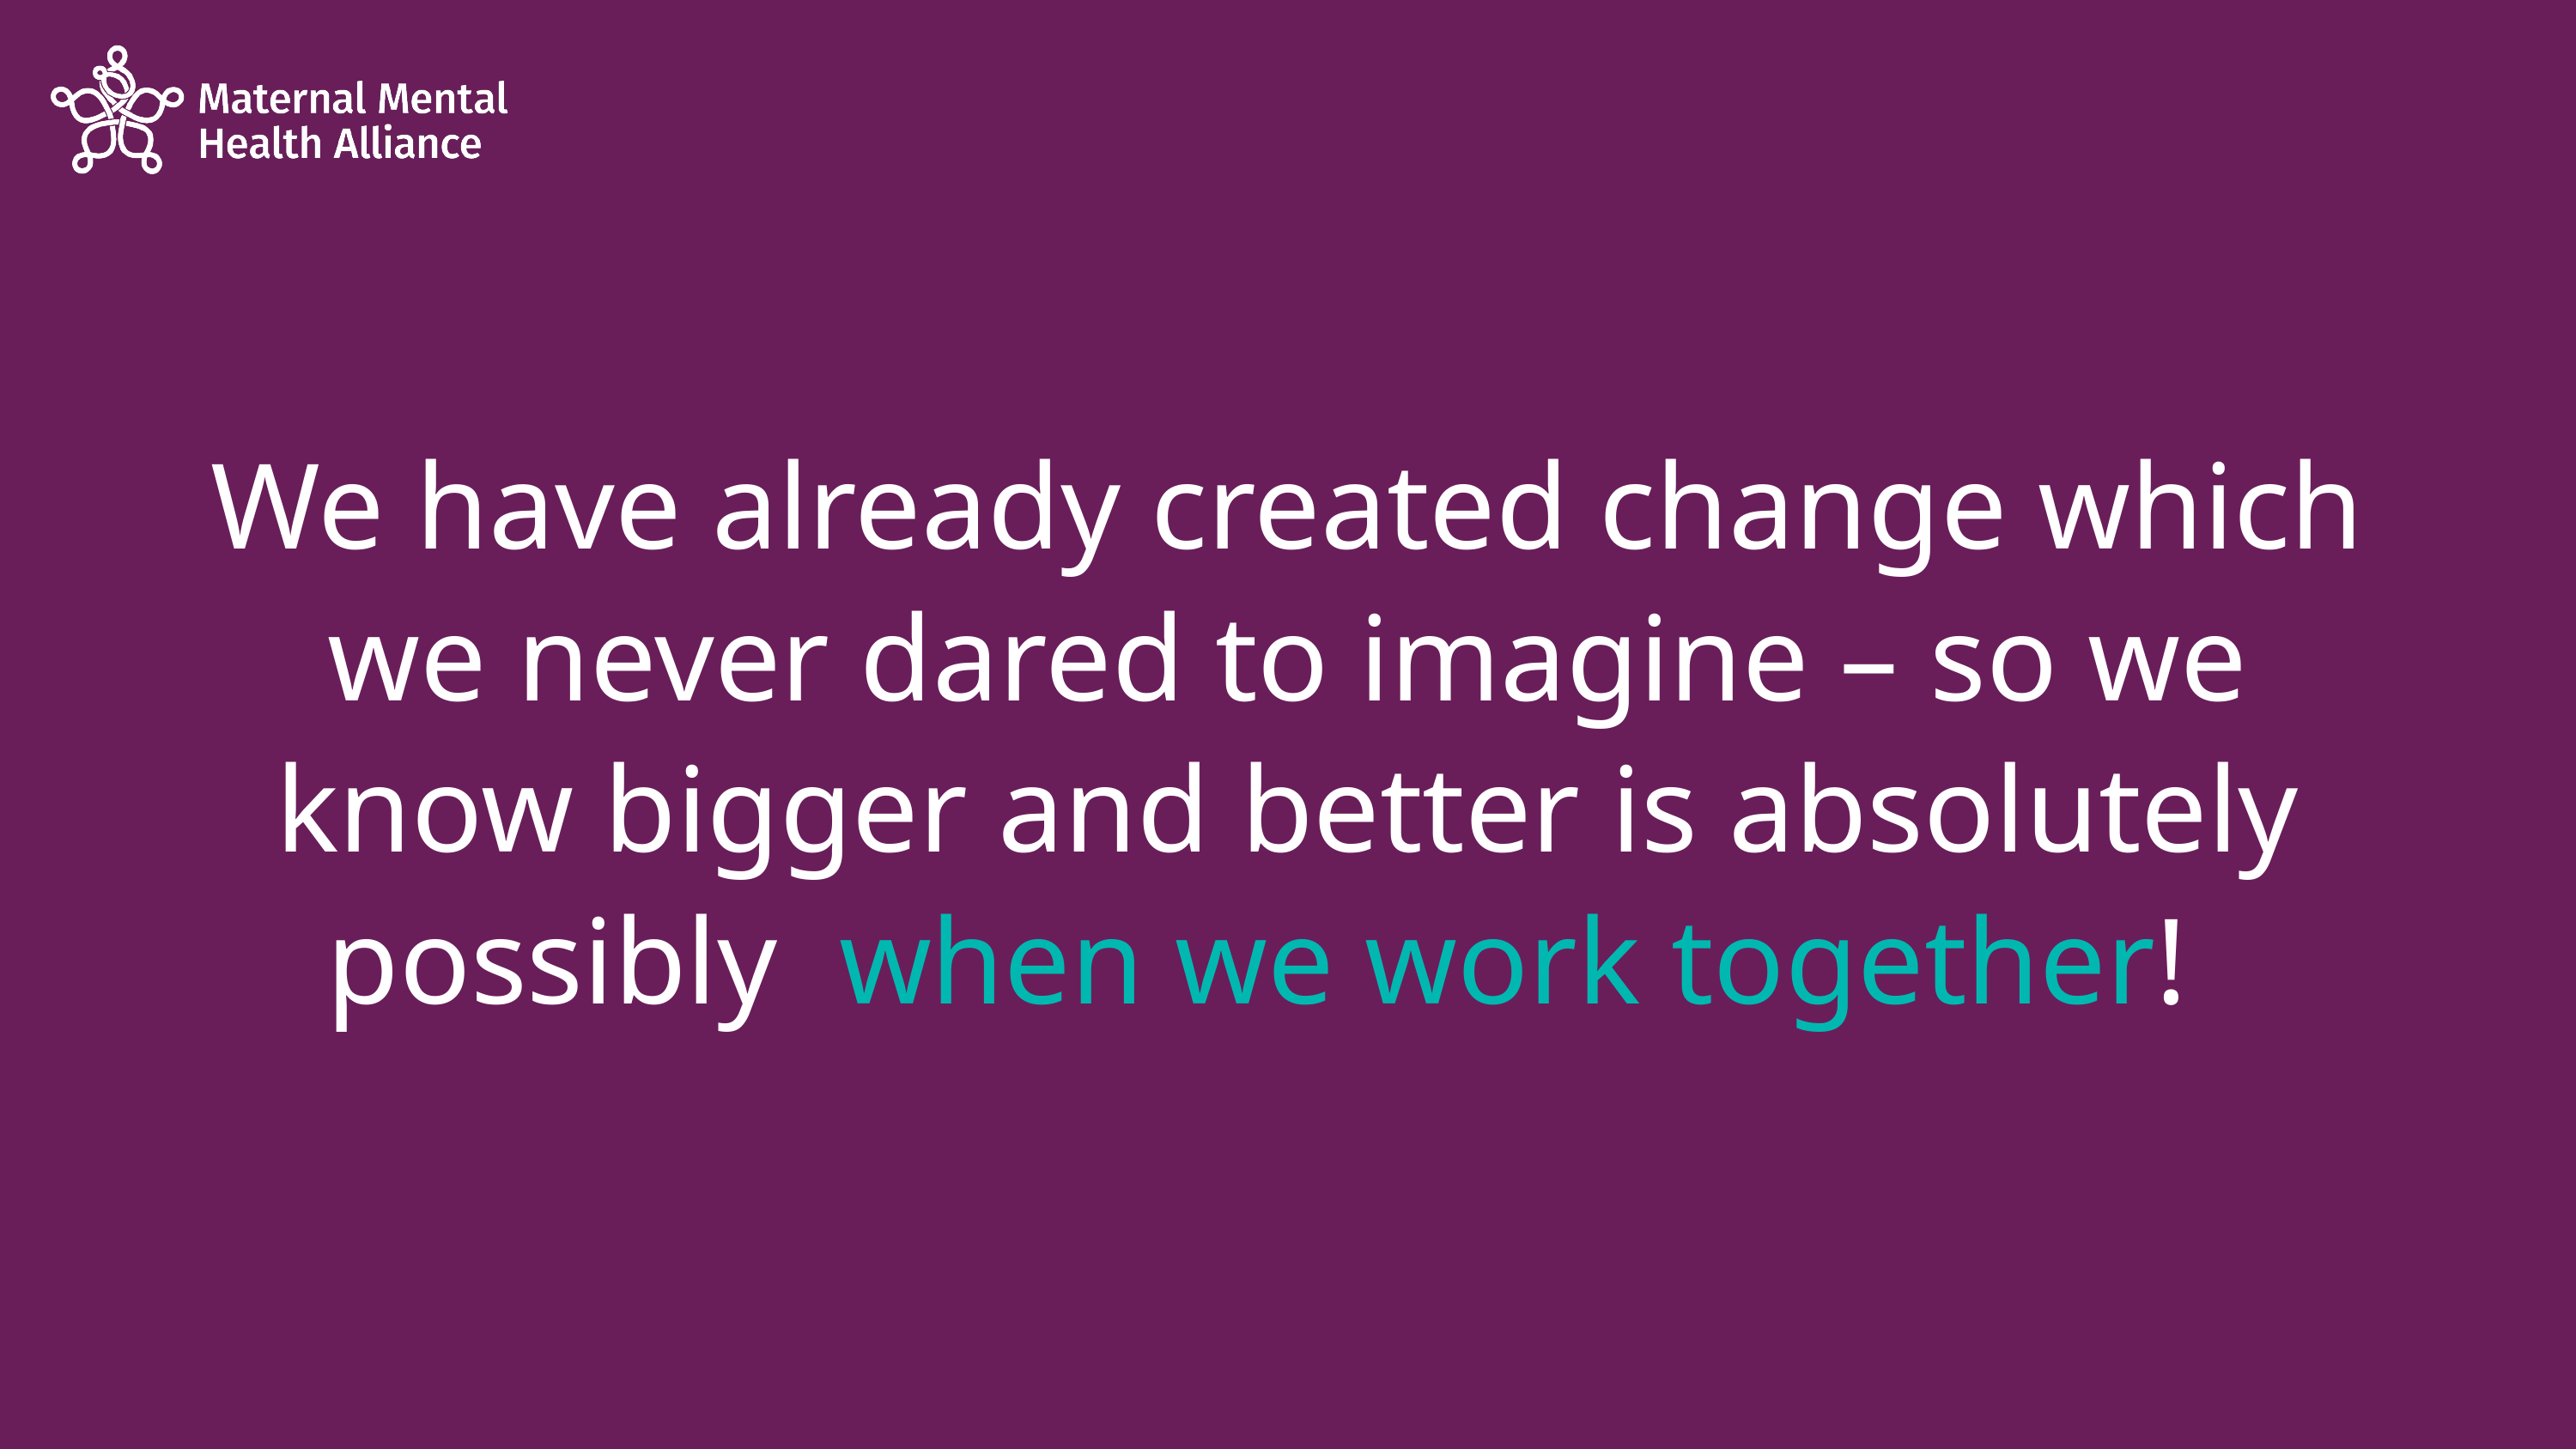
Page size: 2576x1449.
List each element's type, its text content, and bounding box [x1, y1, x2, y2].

text_box We have already created change which we never dared to imagine – so we know bigger and better is absolutely possibly when we work together! [182, 415, 2394, 1034]
picture [21, 15, 538, 203]
